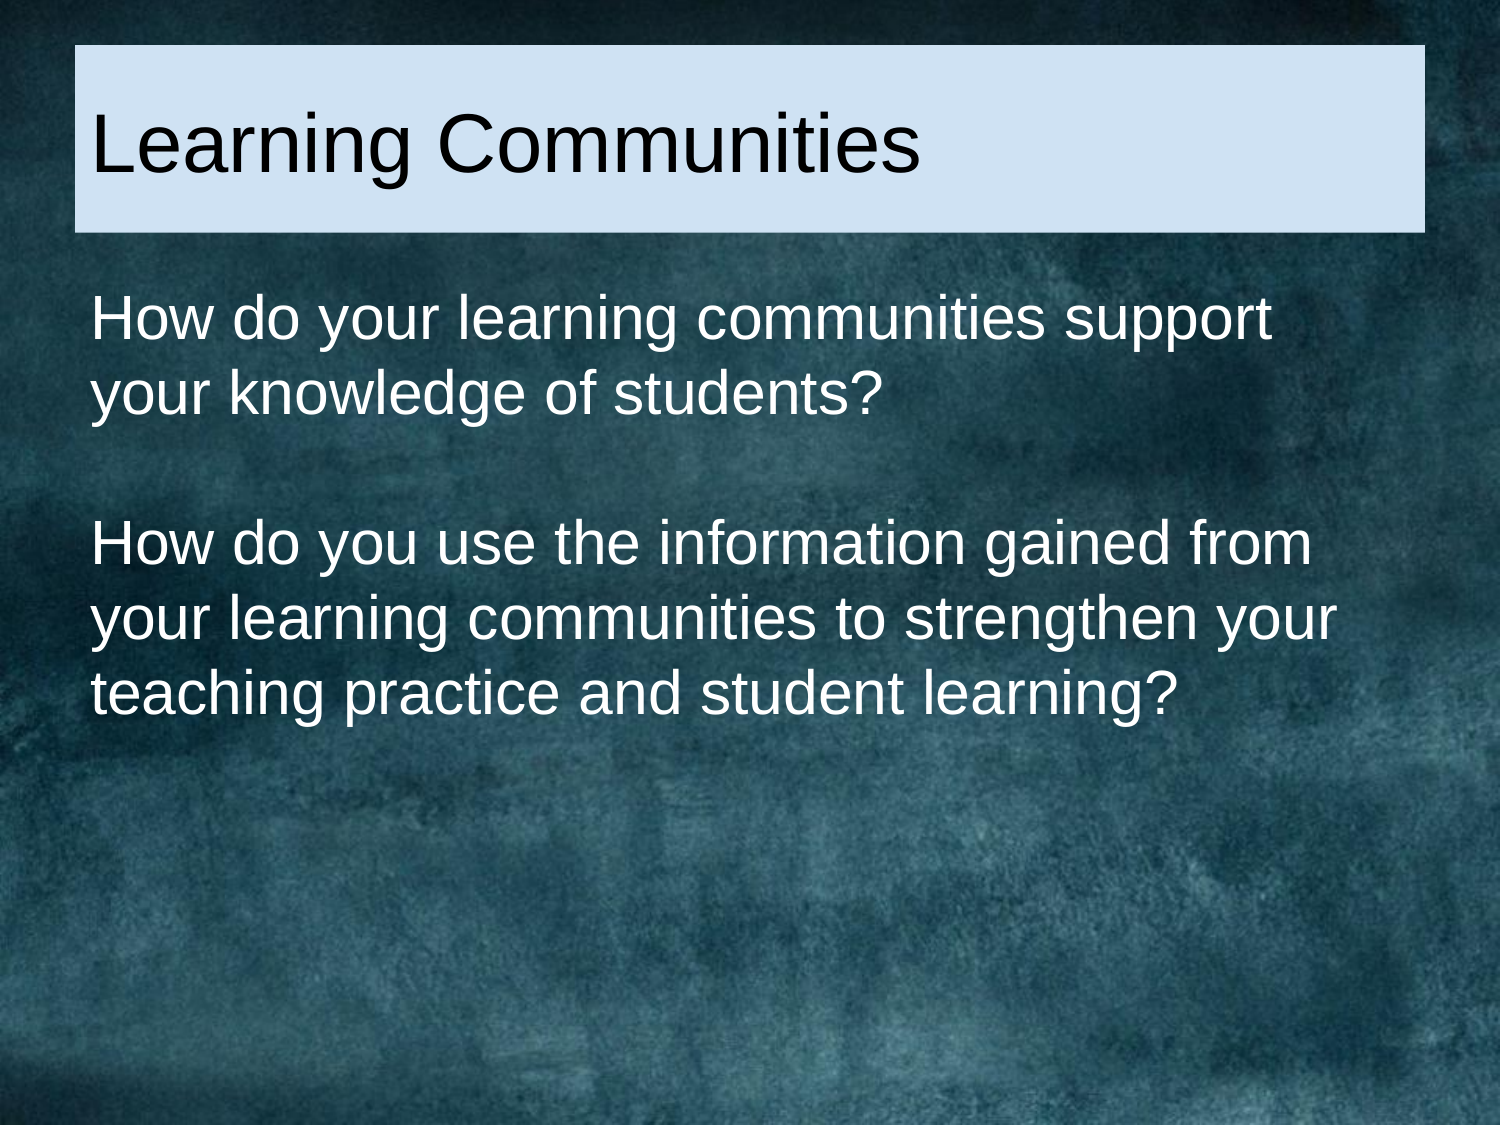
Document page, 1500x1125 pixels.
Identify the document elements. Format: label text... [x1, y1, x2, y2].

list How do your learning communities support your knowledge of students? How do you use the information gained from your learning communities to strengthen your teaching practice and student learning? [75, 262, 1425, 1005]
title Learning Communities [75, 45, 1425, 233]
picture [0, 0, 1500, 1125]
